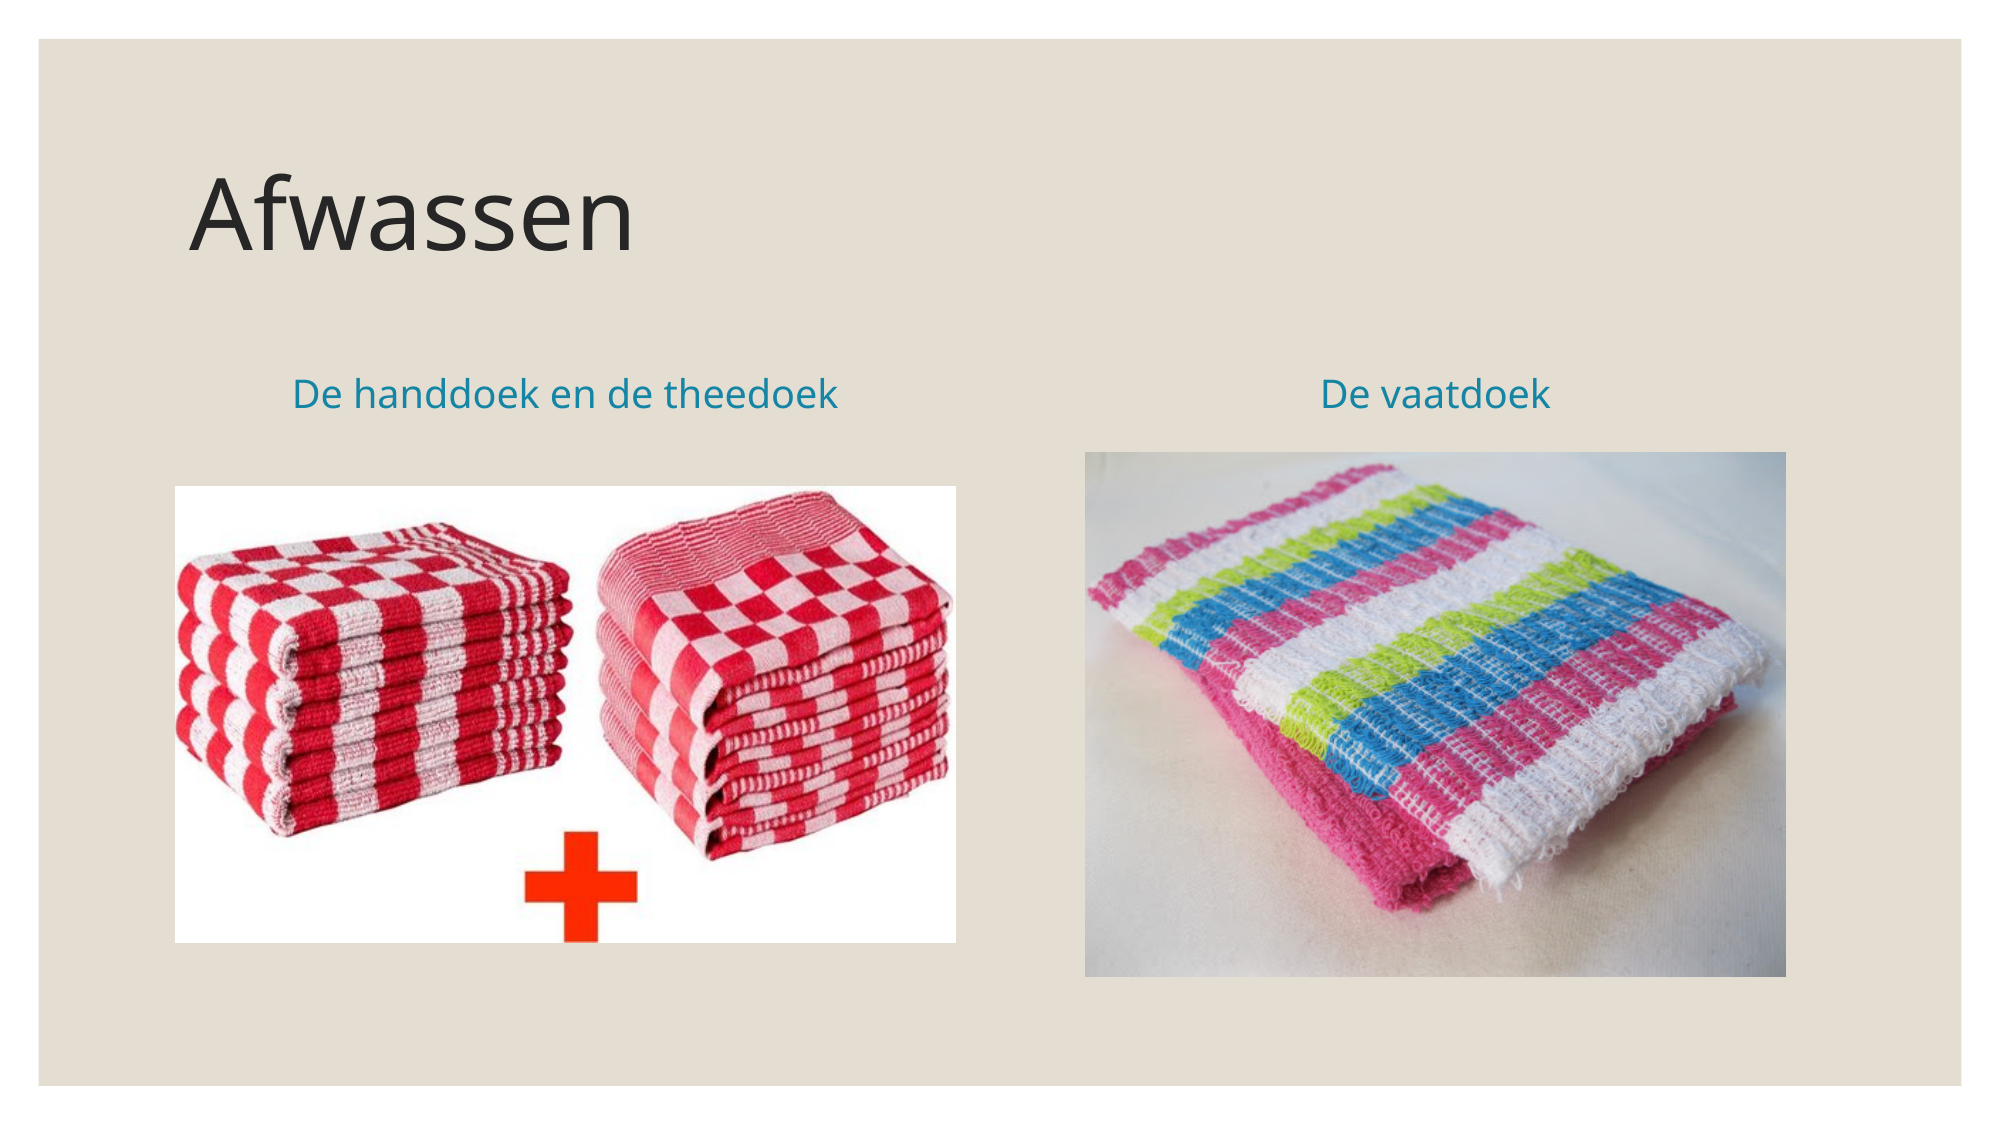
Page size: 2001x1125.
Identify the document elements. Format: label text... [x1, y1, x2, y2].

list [175, 486, 956, 943]
title Afwassen [174, 105, 1825, 331]
list De vaatdoek [1045, 340, 1826, 446]
list De handdoek en de theedoek [175, 340, 956, 446]
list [1085, 451, 1786, 977]
